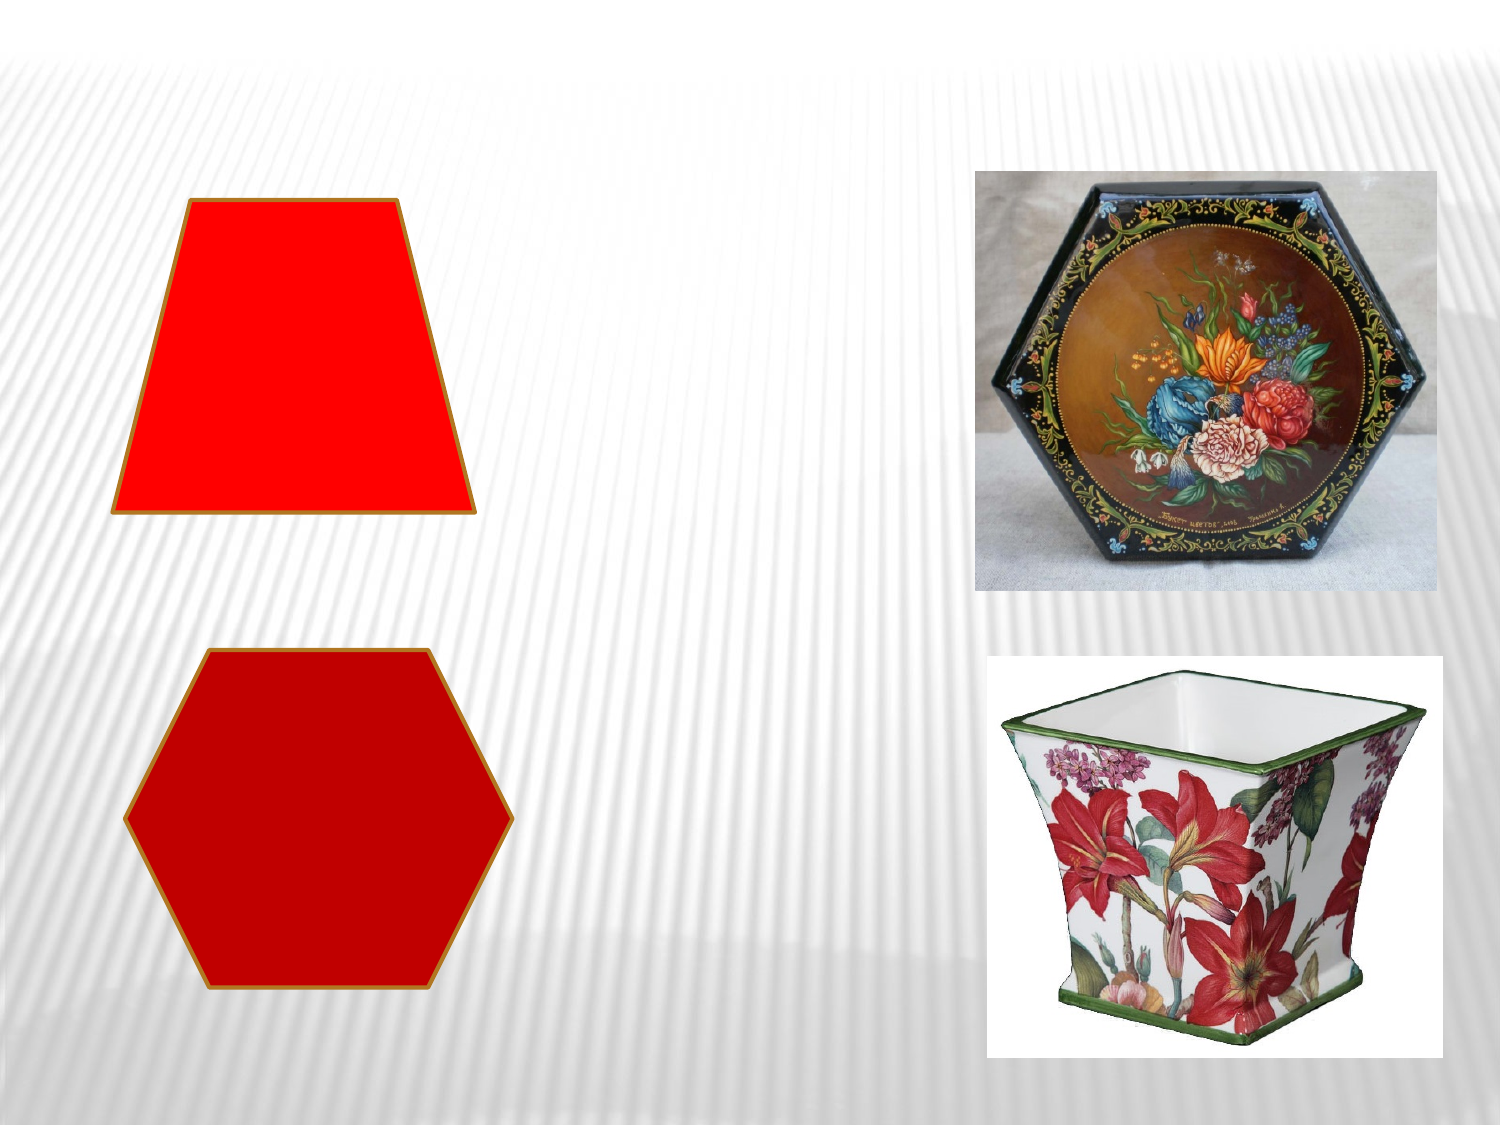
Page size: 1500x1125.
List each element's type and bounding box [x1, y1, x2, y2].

text_box [123, 647, 515, 990]
picture [987, 656, 1444, 1058]
text_box [110, 197, 477, 515]
picture [974, 171, 1438, 591]
